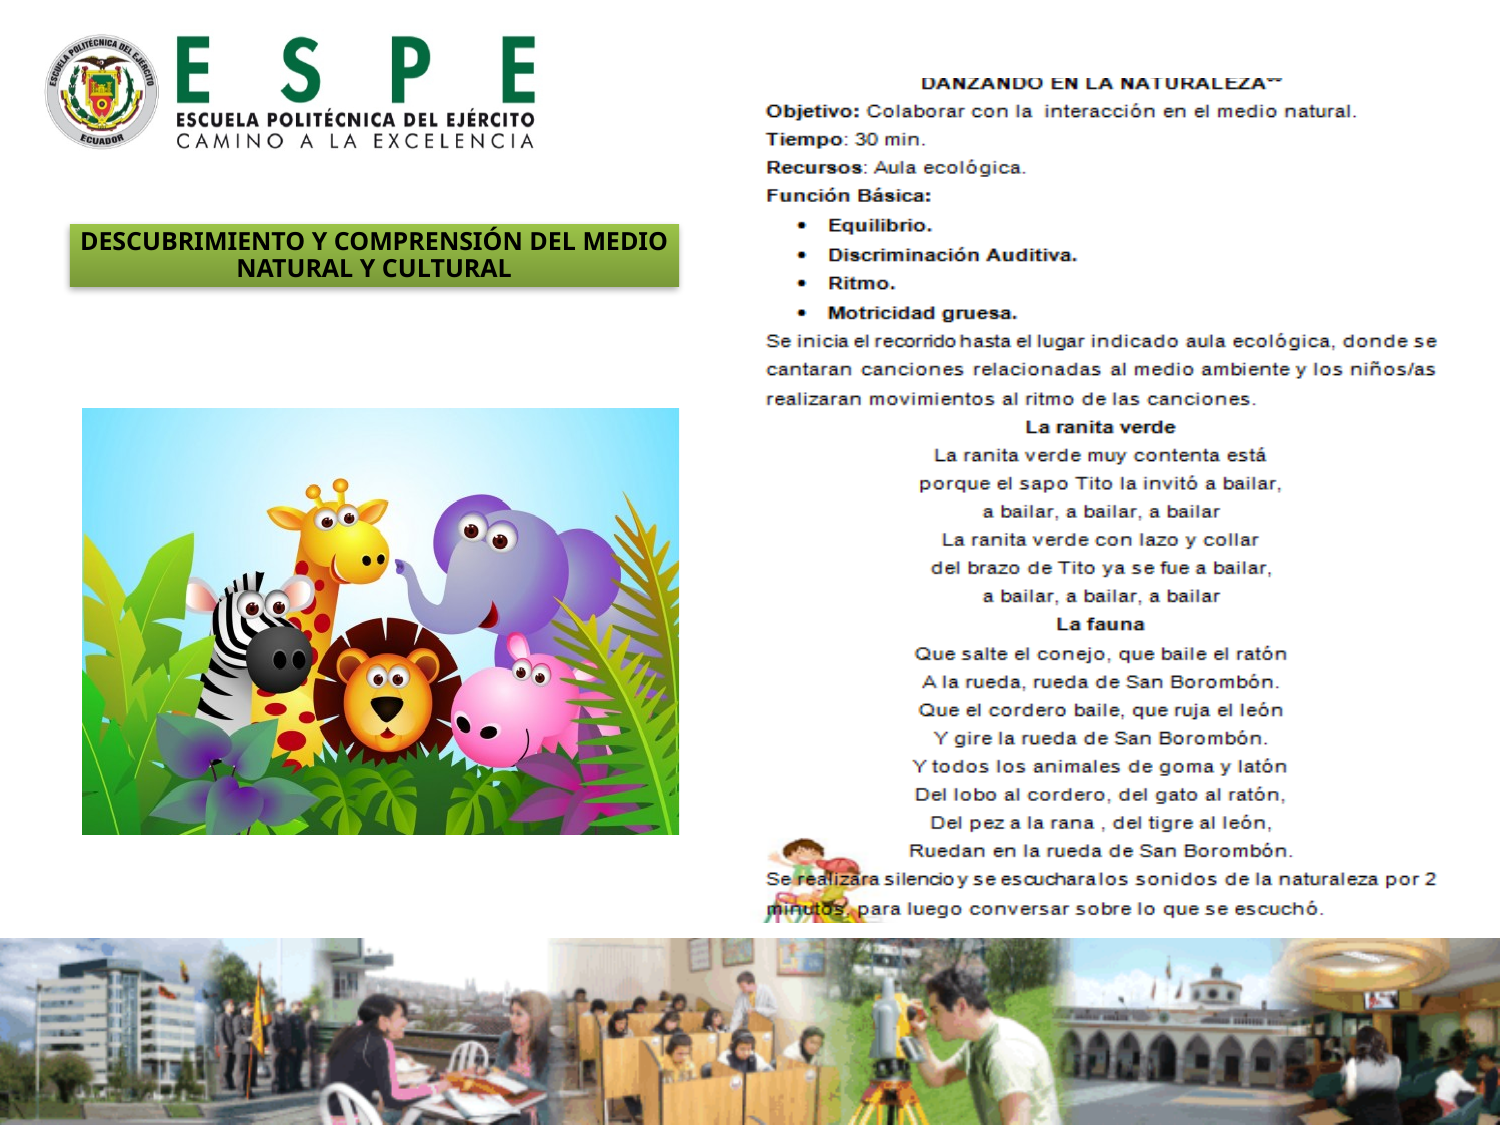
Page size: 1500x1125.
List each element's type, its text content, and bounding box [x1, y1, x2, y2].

picture [17, 18, 562, 165]
picture [81, 408, 680, 835]
picture [749, 77, 1459, 923]
text_box DESCUBRIMIENTO Y COMPRENSIÓN DEL MEDIO NATURAL Y CULTURAL [69, 224, 680, 287]
picture [0, 938, 1500, 1125]
